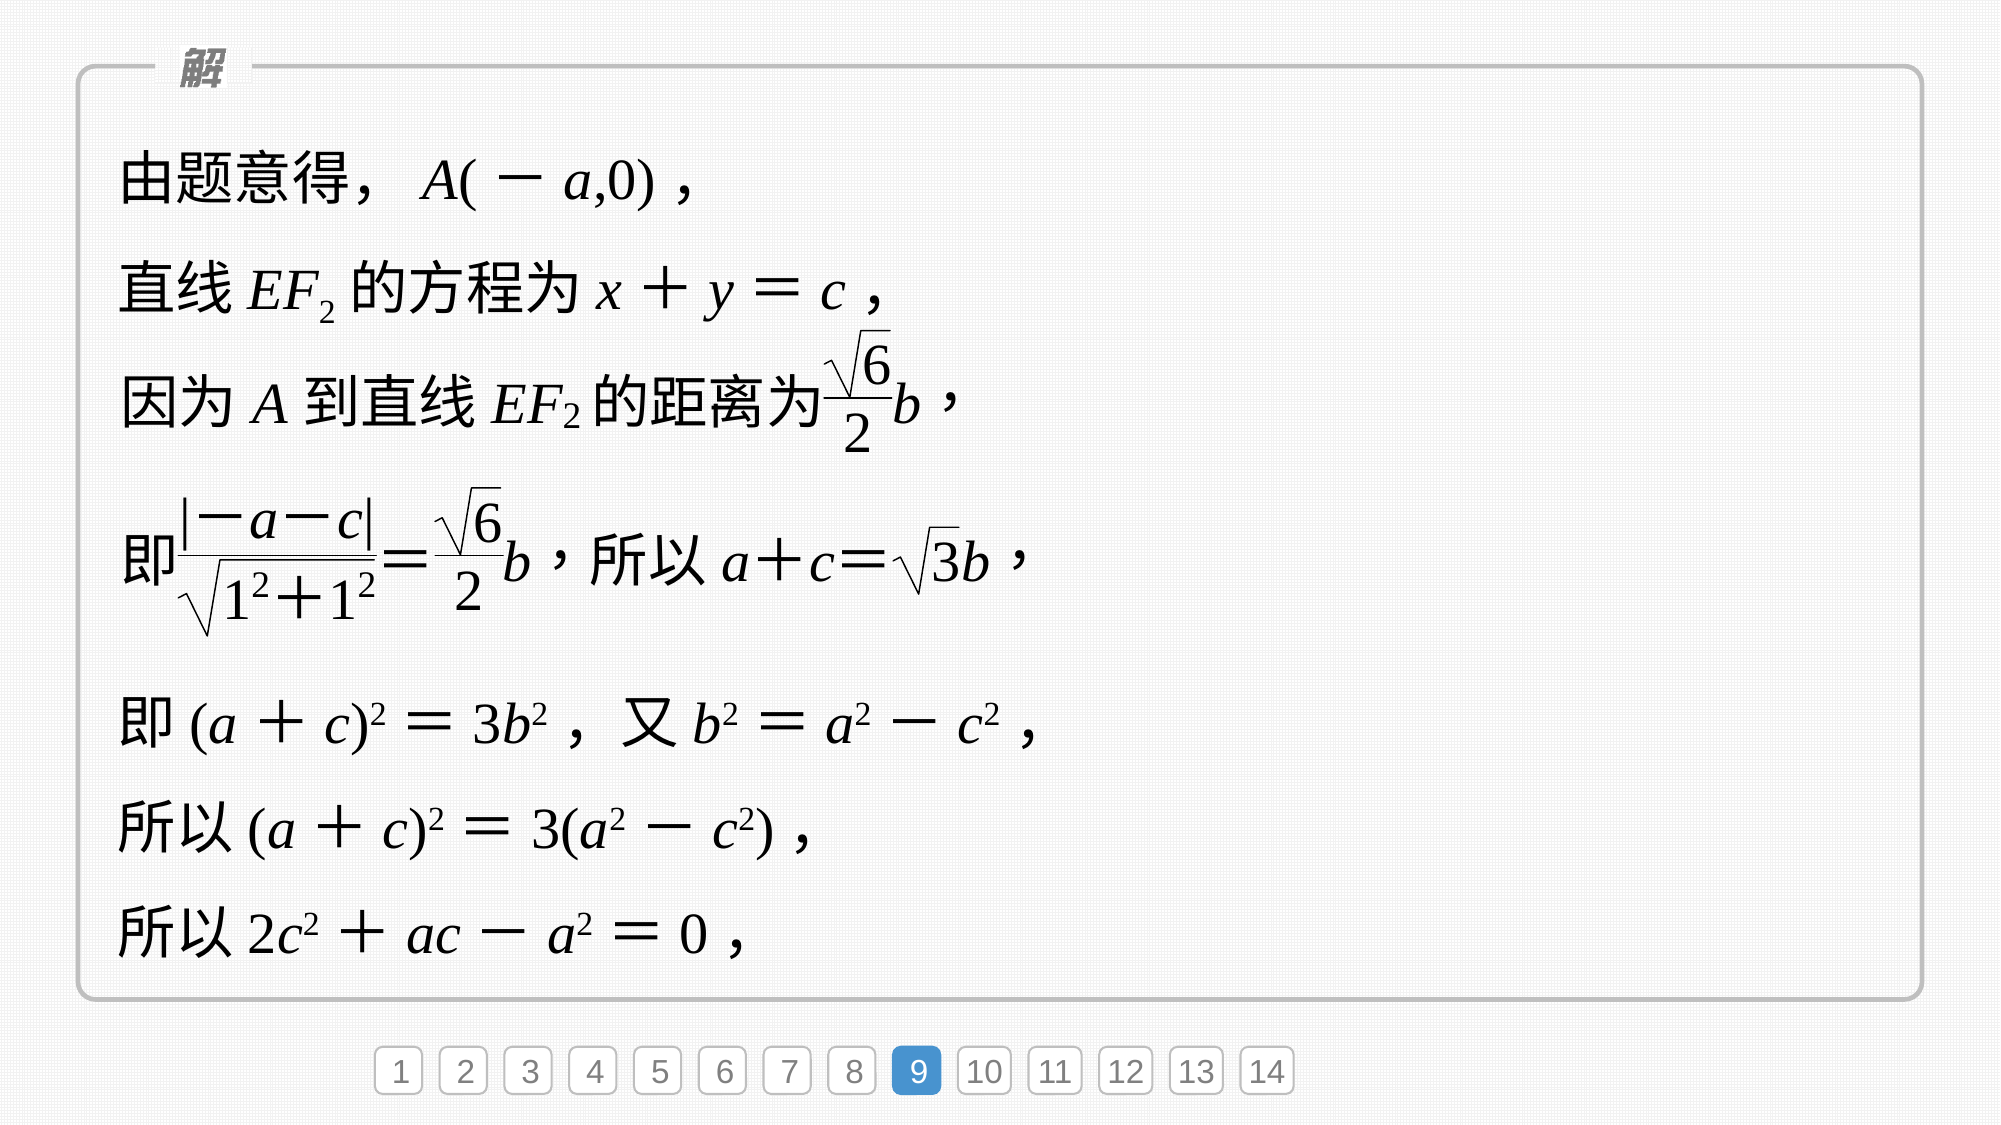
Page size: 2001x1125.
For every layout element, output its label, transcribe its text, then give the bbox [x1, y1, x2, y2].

text_box 10 [956, 1045, 1012, 1096]
text_box 6 [697, 1045, 748, 1096]
text_box 8 [827, 1045, 877, 1096]
text_box 7 [762, 1045, 812, 1096]
text_box 13 [1168, 1045, 1225, 1096]
text_box 5 [632, 1045, 683, 1096]
text_box 2 [438, 1045, 488, 1096]
text_box 11 [1027, 1045, 1083, 1096]
text_box 1 [373, 1045, 424, 1096]
text_box 12 [1098, 1045, 1154, 1096]
text_box 4 [568, 1045, 618, 1096]
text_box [120, 479, 1549, 694]
text_box 9 [891, 1045, 942, 1096]
text_box 14 [1239, 1045, 1295, 1096]
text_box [120, 327, 1549, 479]
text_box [77, 45, 1922, 1000]
text_box 3 [503, 1045, 553, 1096]
